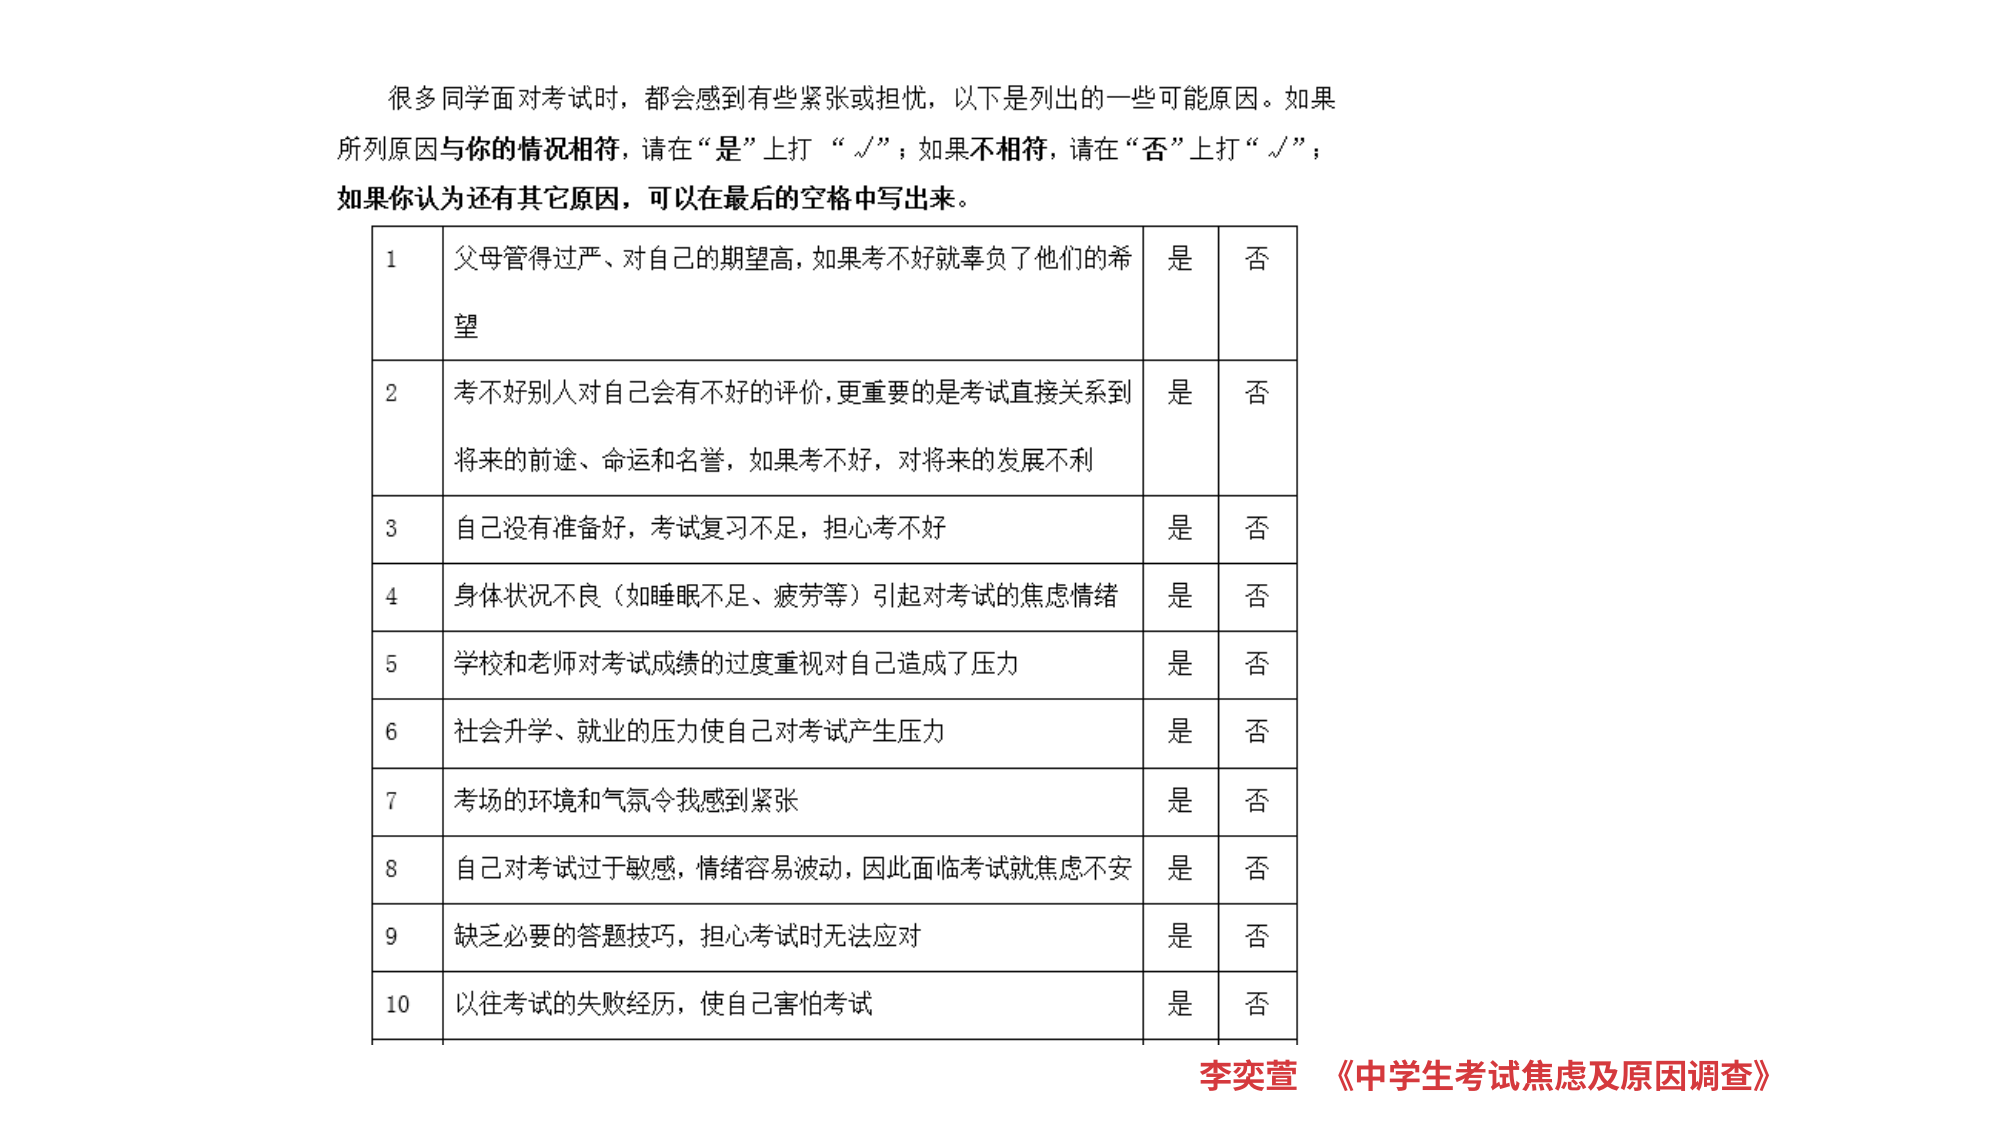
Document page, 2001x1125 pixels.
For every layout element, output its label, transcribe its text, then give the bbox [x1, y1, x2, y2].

picture [304, 81, 1352, 1045]
text_box 李奕萱 《中学生考试焦虑及原因调查》 [1184, 1047, 2000, 1103]
